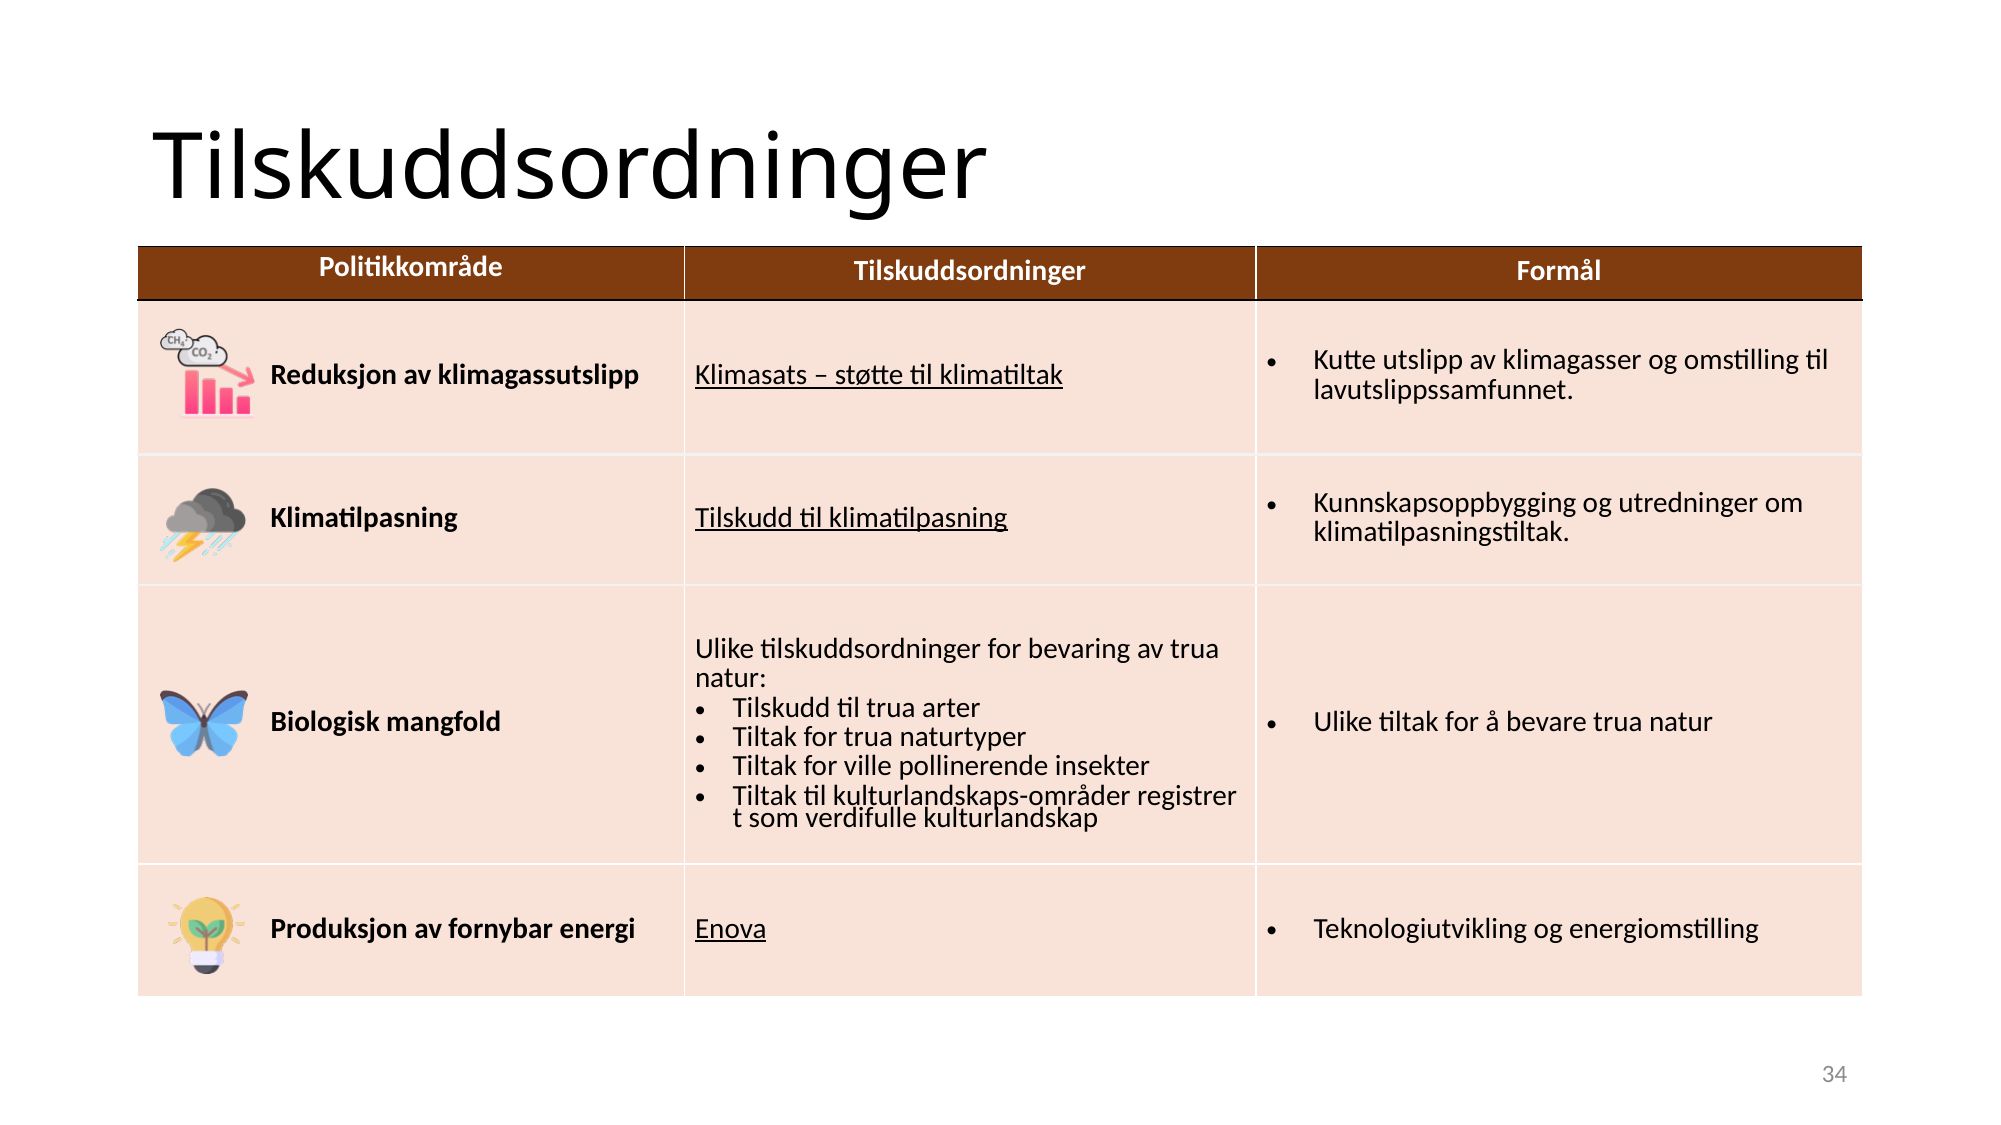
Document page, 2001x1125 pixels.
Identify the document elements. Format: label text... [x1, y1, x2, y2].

table_cell Ulike tiltak for å bevare trua natur [1257, 586, 1862, 863]
table_cell Klimatilpasning [138, 456, 684, 584]
slide_number 34 [1412, 1042, 1863, 1103]
picture [160, 680, 248, 767]
table_cell Tilskudd til klimatilpasning [685, 456, 1255, 584]
table_cell Klimasats – støtte til klimatiltak [685, 301, 1255, 453]
table_cell Enova [685, 865, 1255, 996]
picture [160, 322, 255, 419]
table_header Politikkområde [138, 247, 684, 299]
table_header Formål [1257, 247, 1862, 299]
table_cell Teknologiutvikling og energiomstilling [1257, 865, 1862, 996]
table_cell Produksjon av fornybar energi [138, 865, 684, 996]
table_cell Ulike tilskuddsordninger for bevaring av trua natur: Tilskudd til trua arter Tiltak for trua naturtyper Tiltak for ville pollinerende insekter Tiltak til kulturlandskaps-områder registrert som verdifulle kulturlandskap [685, 586, 1255, 863]
picture [168, 897, 245, 974]
table_cell Kunnskapsoppbygging og utredninger om klimatilpasningstiltak. [1257, 456, 1862, 584]
table_cell Kutte utslipp av klimagasser og omstilling til lavutslippssamfunnet. [1257, 301, 1862, 453]
table_cell Reduksjon av klimagassutslipp [138, 301, 684, 453]
title Tilskuddsordninger [137, 59, 1863, 246]
table_header Tilskuddsordninger [685, 247, 1255, 299]
table_cell Biologisk mangfold [138, 586, 684, 863]
picture [160, 482, 246, 568]
